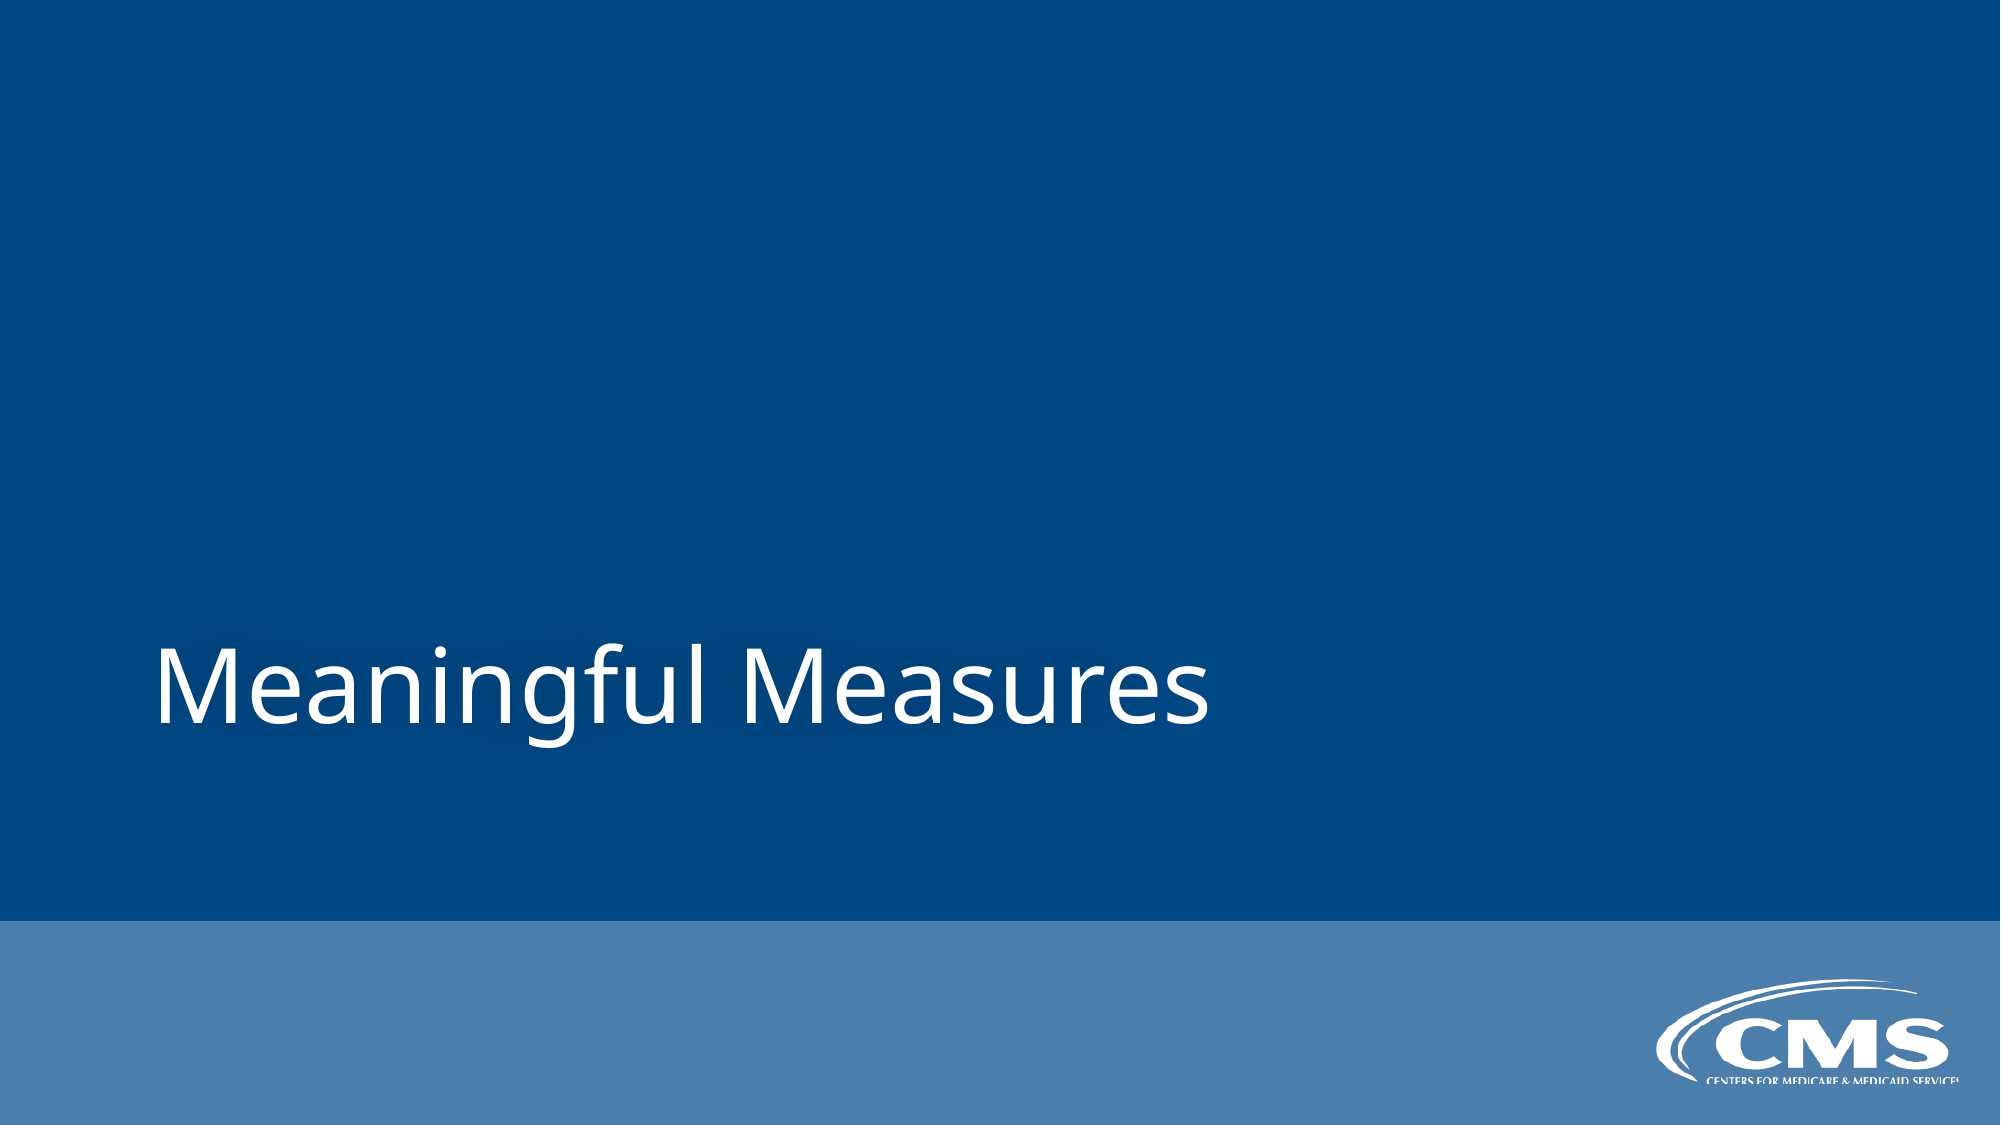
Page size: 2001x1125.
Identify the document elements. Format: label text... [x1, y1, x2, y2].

title Meaningful Measures [136, 497, 1610, 867]
